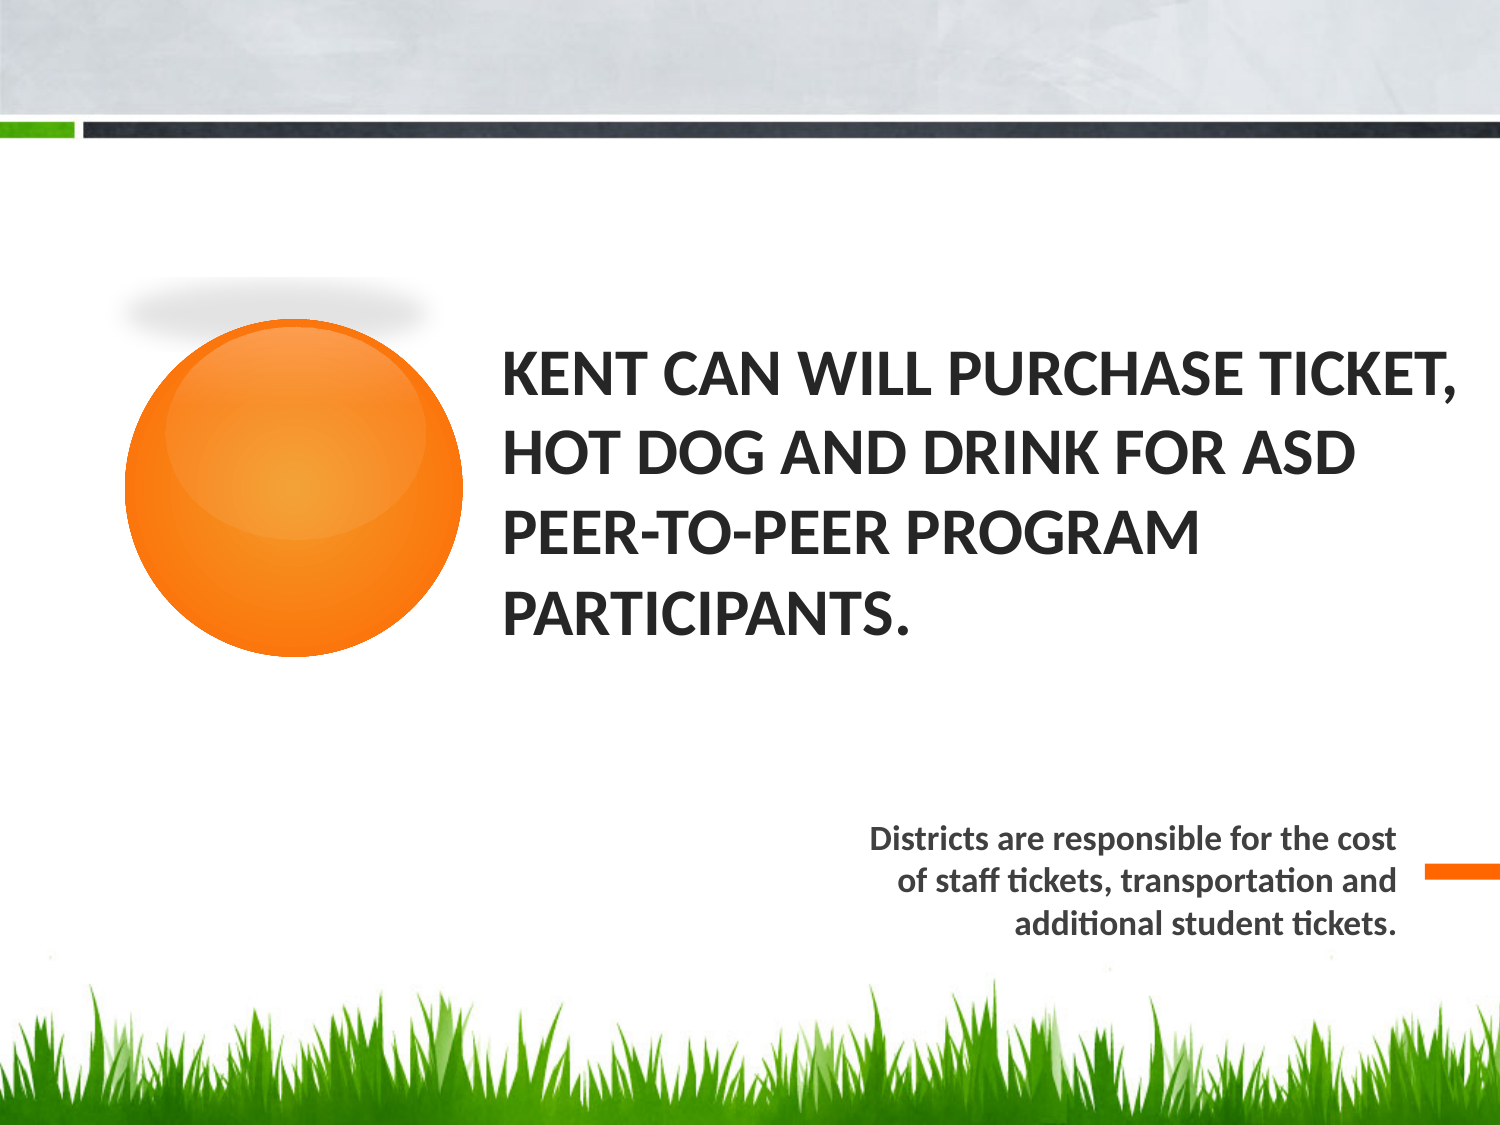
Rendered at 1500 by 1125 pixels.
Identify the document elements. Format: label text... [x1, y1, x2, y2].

picture [0, 0, 1500, 1125]
list Districts are responsible for the cost of staff tickets, transportation and additional student tickets. [837, 800, 1413, 950]
title Kent CAN will purchase ticket, hot dog and drink for ASD Peer-to-Peer program participants. [487, 326, 1475, 650]
